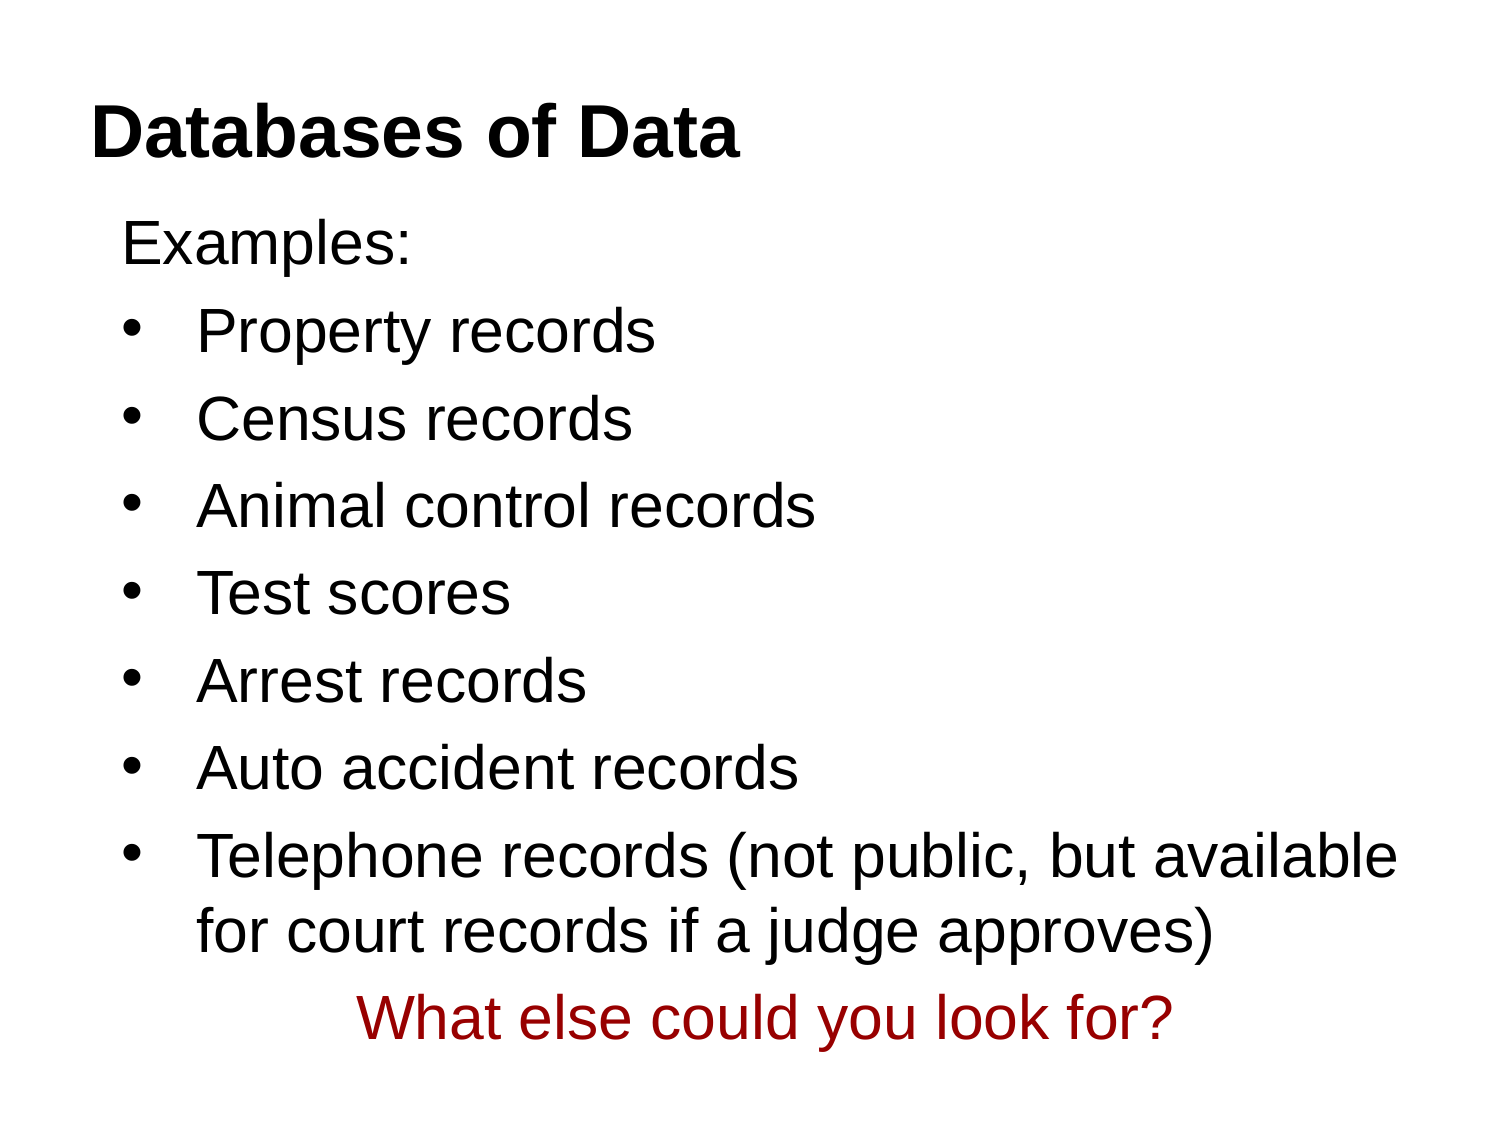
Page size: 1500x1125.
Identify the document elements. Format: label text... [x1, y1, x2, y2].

title Databases of Data [75, 45, 1425, 187]
list Examples: Property records Census records Animal control records Test scores Arrest records Auto accident records Telephone records (not public, but available for court records if a judge approves) What else could you look for? [75, 187, 1425, 1078]
